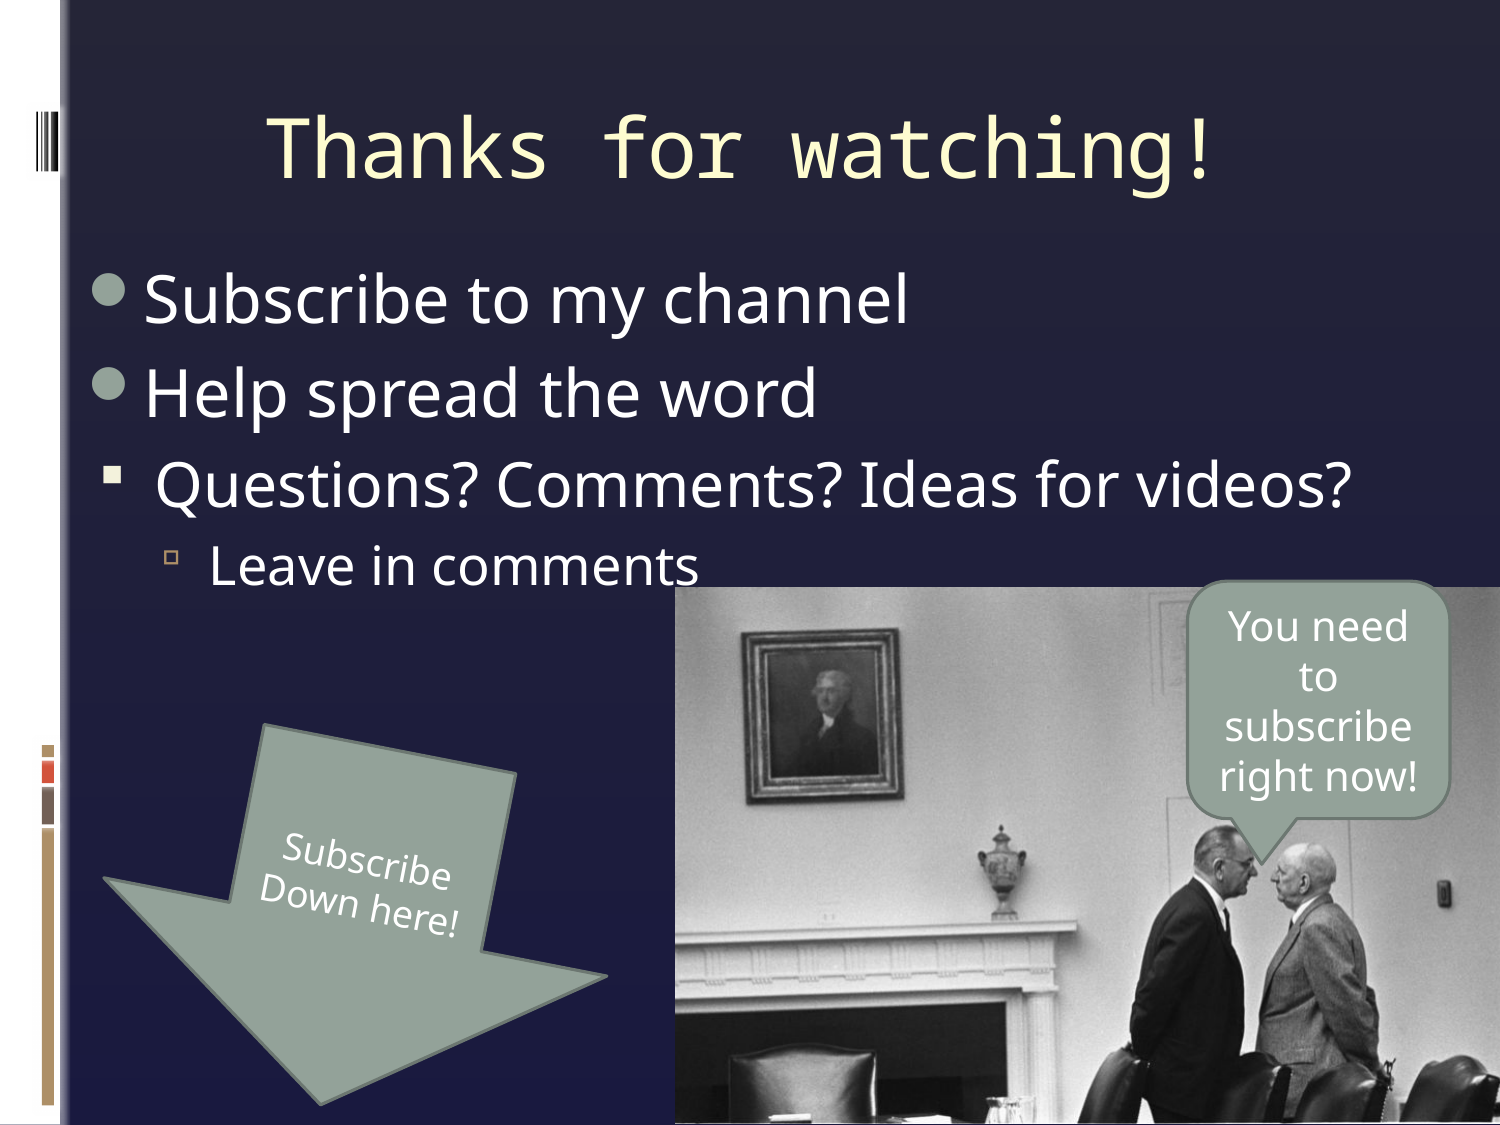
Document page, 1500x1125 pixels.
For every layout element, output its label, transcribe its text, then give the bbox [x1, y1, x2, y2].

title Thanks for watching! [69, 87, 1420, 263]
picture [674, 586, 1500, 1125]
list Subscribe to my channel Help spread the word Questions? Comments? Ideas for videos? Leave in comments [72, 249, 1423, 1032]
text_box Subscribe Down here! [102, 722, 609, 1107]
